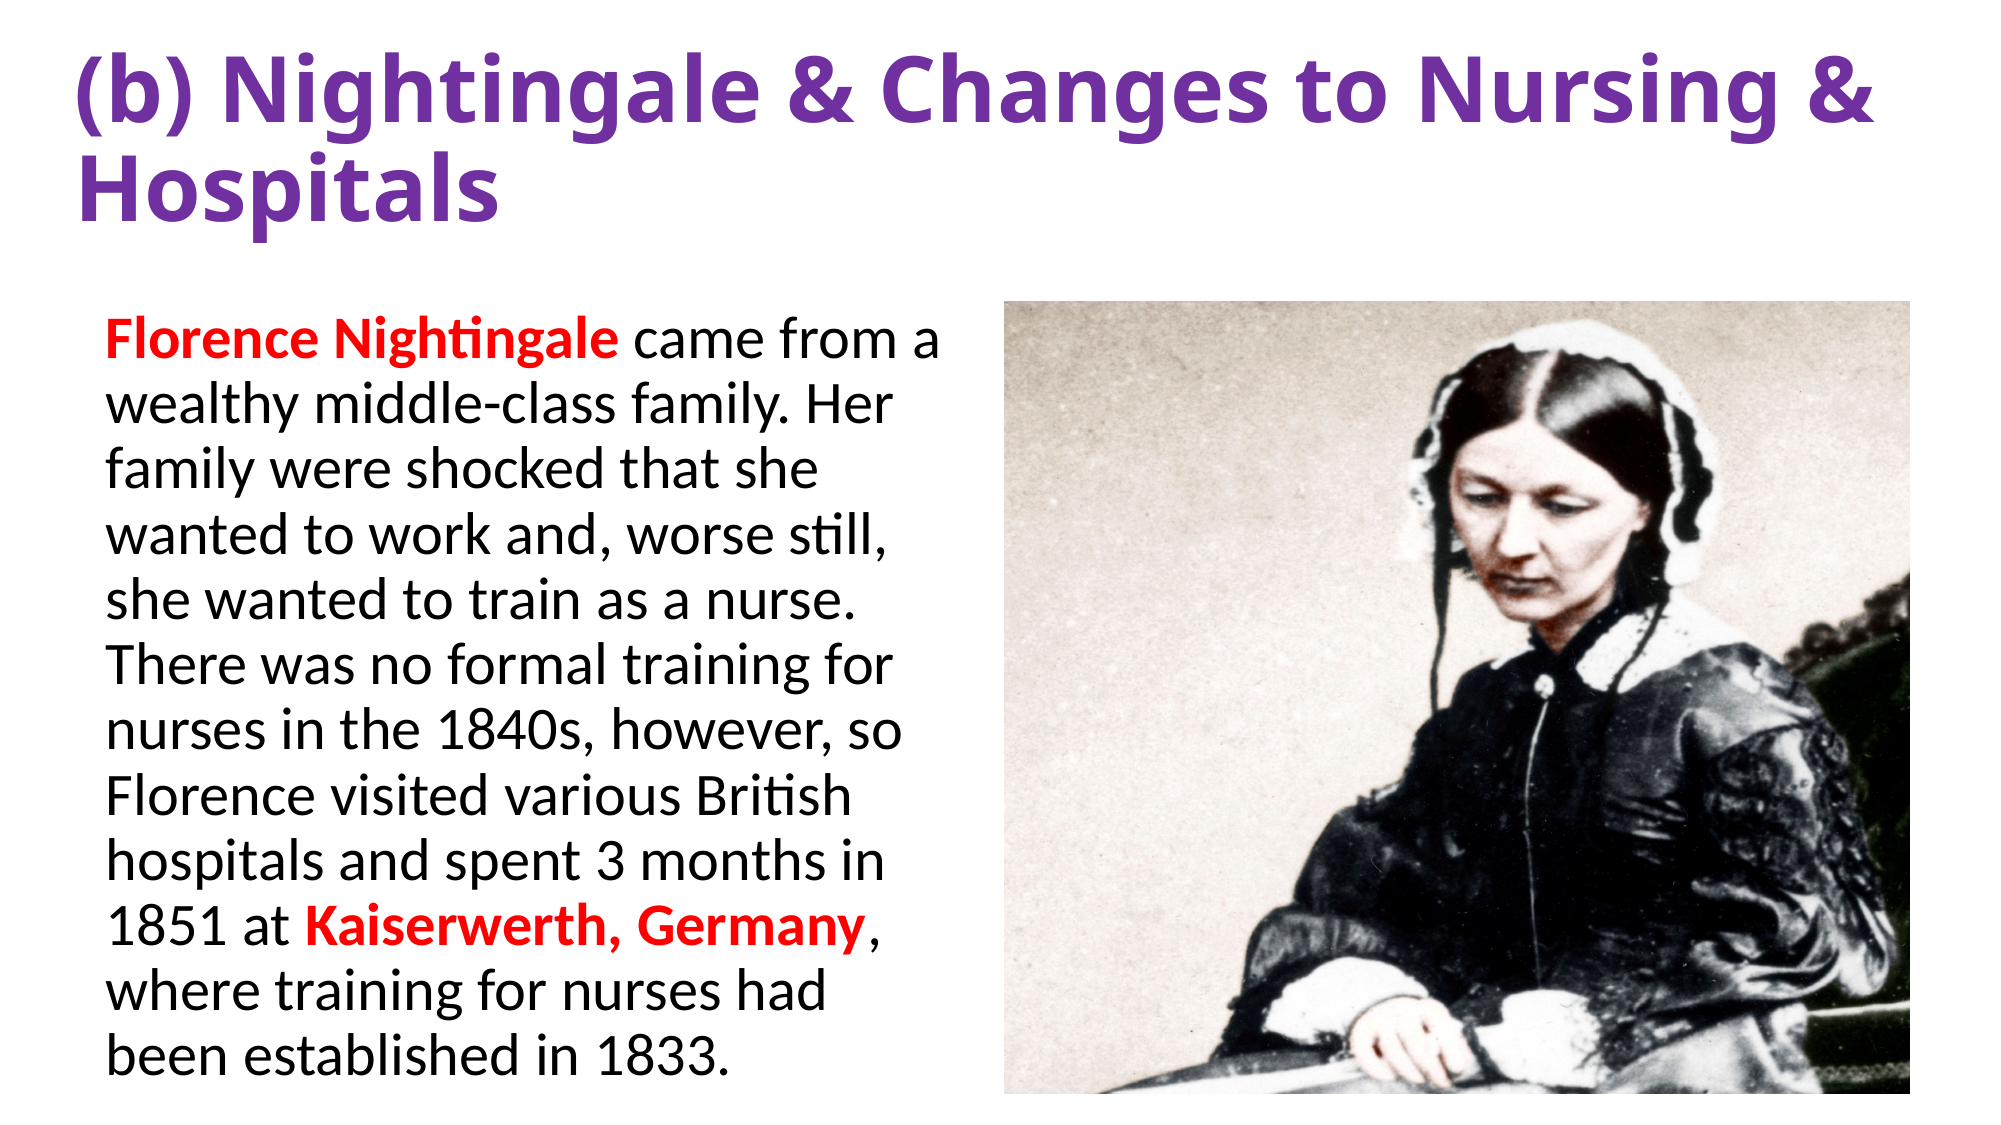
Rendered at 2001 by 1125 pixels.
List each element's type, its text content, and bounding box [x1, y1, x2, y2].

title (b) Nightingale & Changes to Nursing & Hospitals [59, 33, 1941, 252]
list Florence Nightingale came from a wealthy middle-class family. Her family were shocked that she wanted to work and, worse still, she wanted to train as a nurse. There was no formal training for nurses in the 1840s, however, so Florence visited various British hospitals and spent 3 months in 1851 at Kaiserwerth, Germany, where training for nurses had been established in 1833. [90, 298, 964, 1094]
picture [1004, 301, 1910, 1094]
